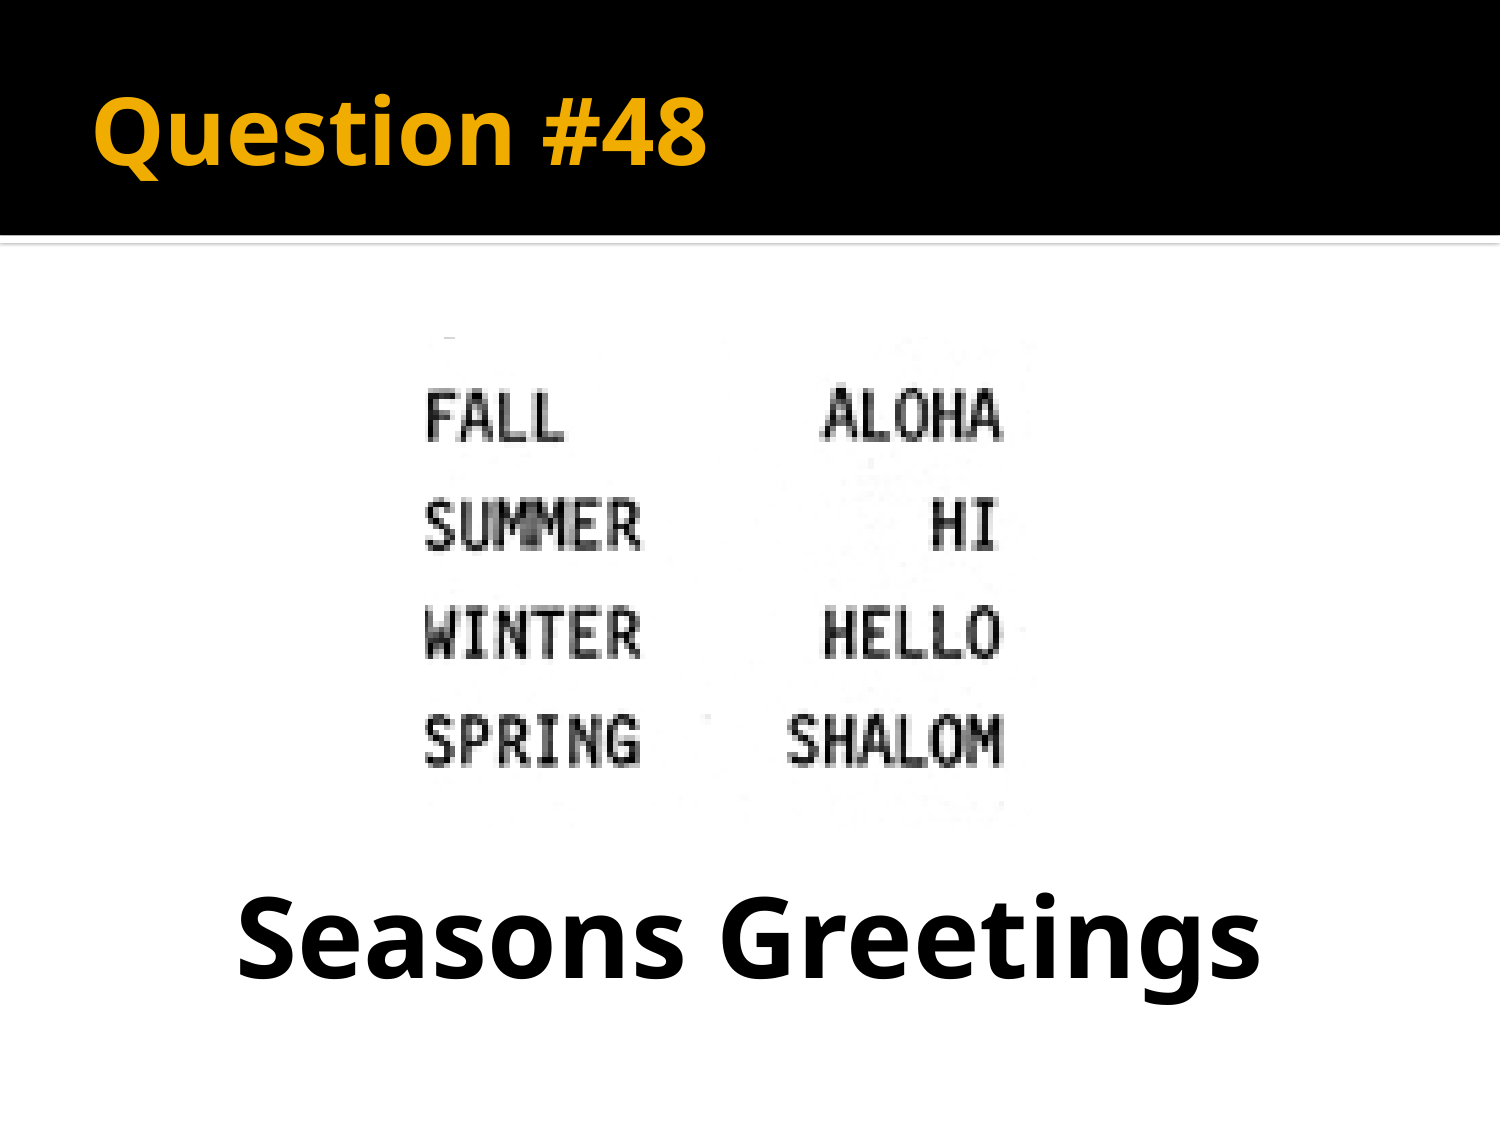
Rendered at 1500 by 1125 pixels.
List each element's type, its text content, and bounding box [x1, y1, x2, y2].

text_box Seasons Greetings [220, 858, 1280, 1009]
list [424, 337, 1038, 828]
title Question #48 [75, 25, 1425, 231]
